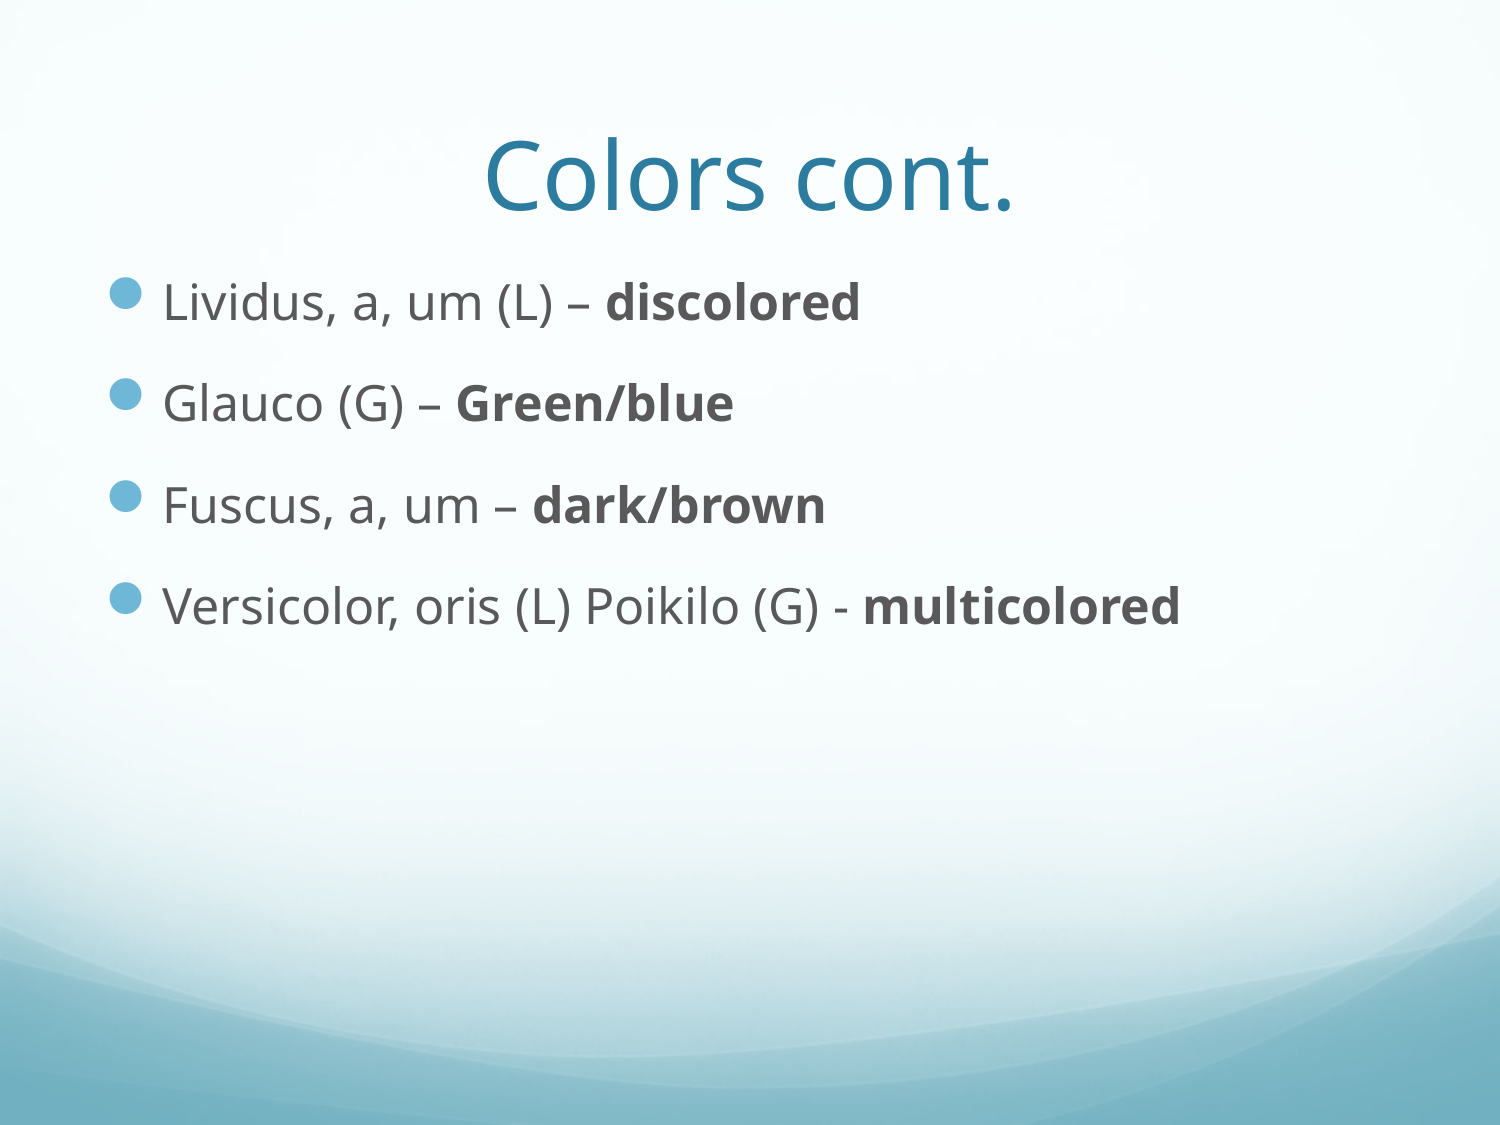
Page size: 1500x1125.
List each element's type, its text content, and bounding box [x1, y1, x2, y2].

list Lividus, a, um (L) – discolored Glauco (G) – Green/blue Fuscus, a, um – dark/brown Versicolor, oris (L) Poikilo (G) - multicolored [90, 262, 1437, 1069]
title Colors cont. [90, 17, 1410, 237]
